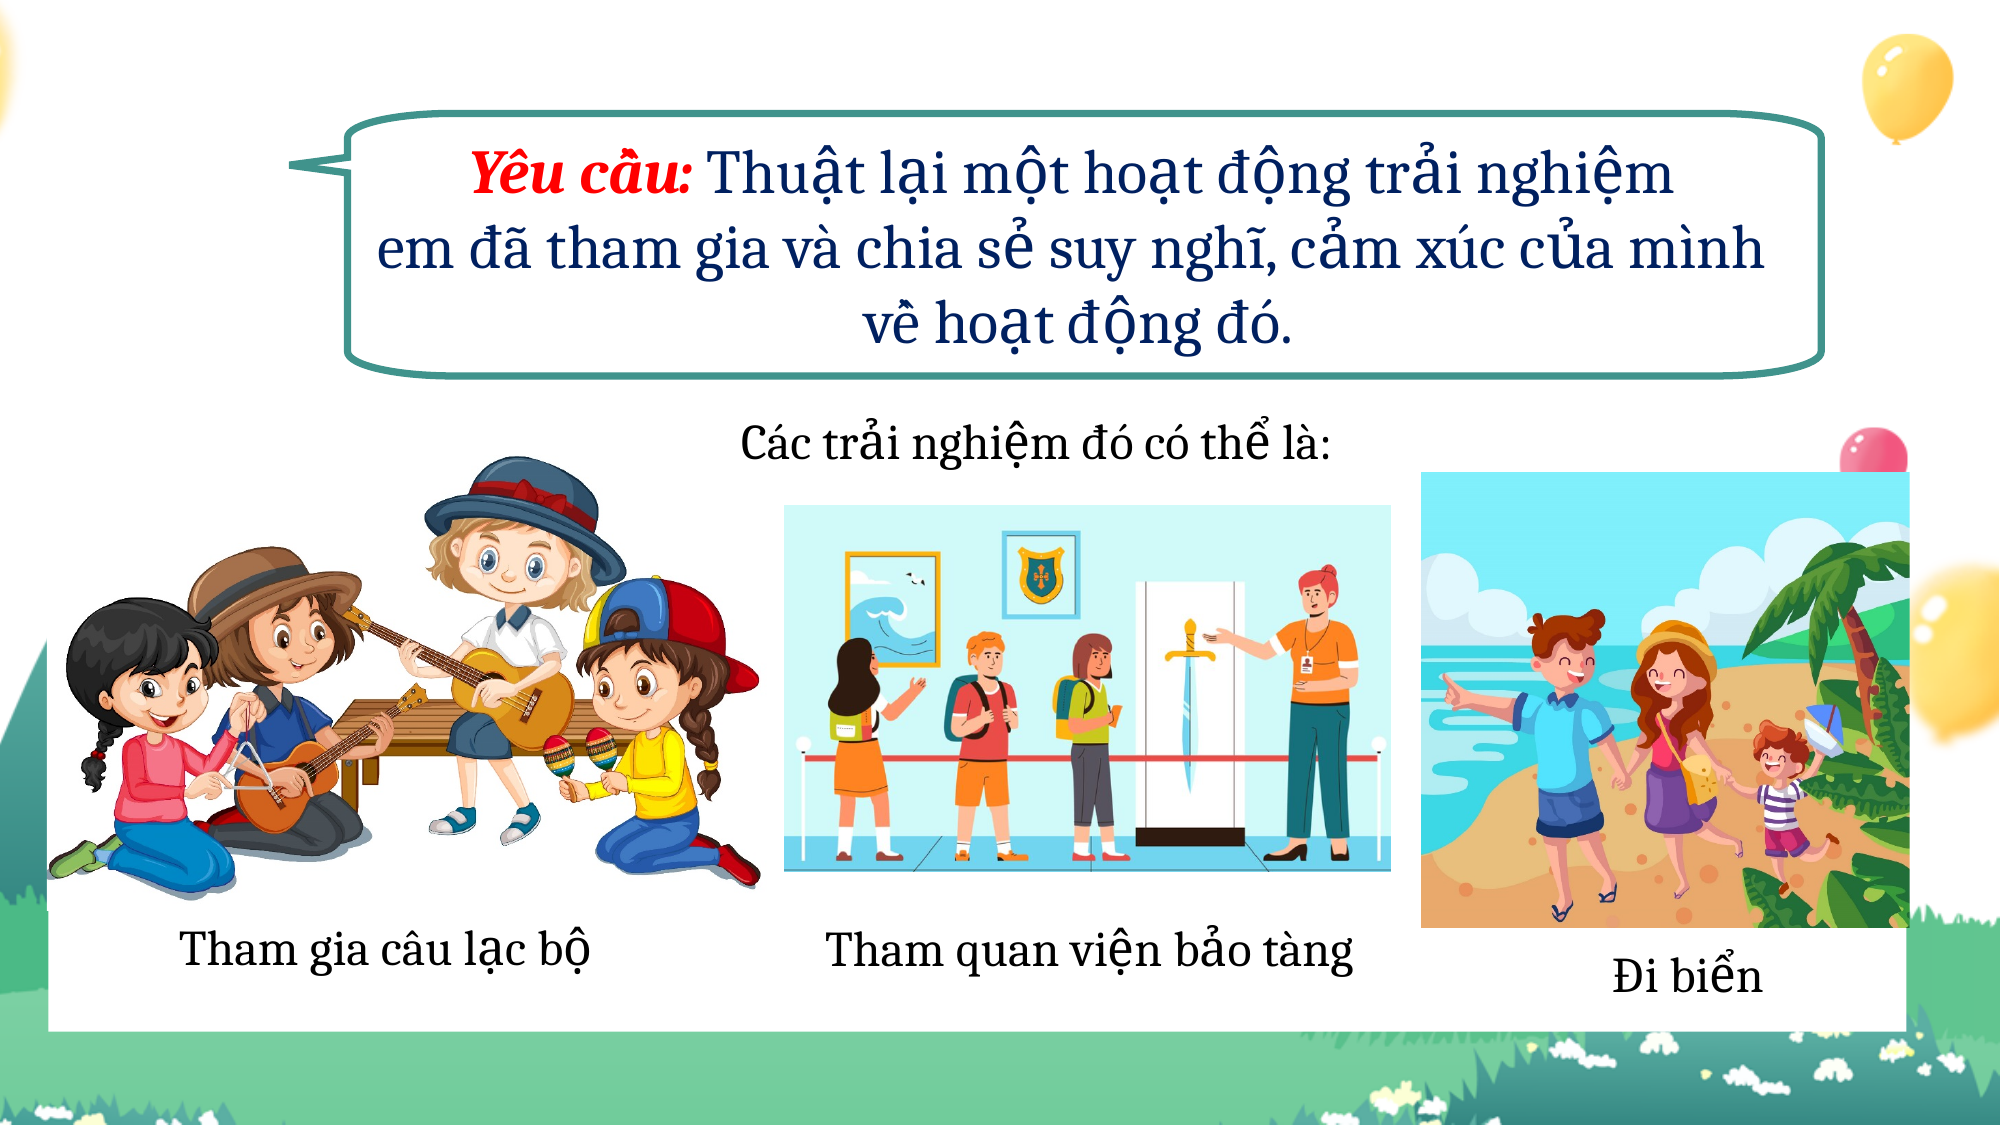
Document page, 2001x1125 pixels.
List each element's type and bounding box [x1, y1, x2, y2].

text_box [0, 0, 2000, 1125]
picture [784, 505, 1391, 872]
picture [1421, 471, 1910, 928]
picture [46, 444, 771, 911]
